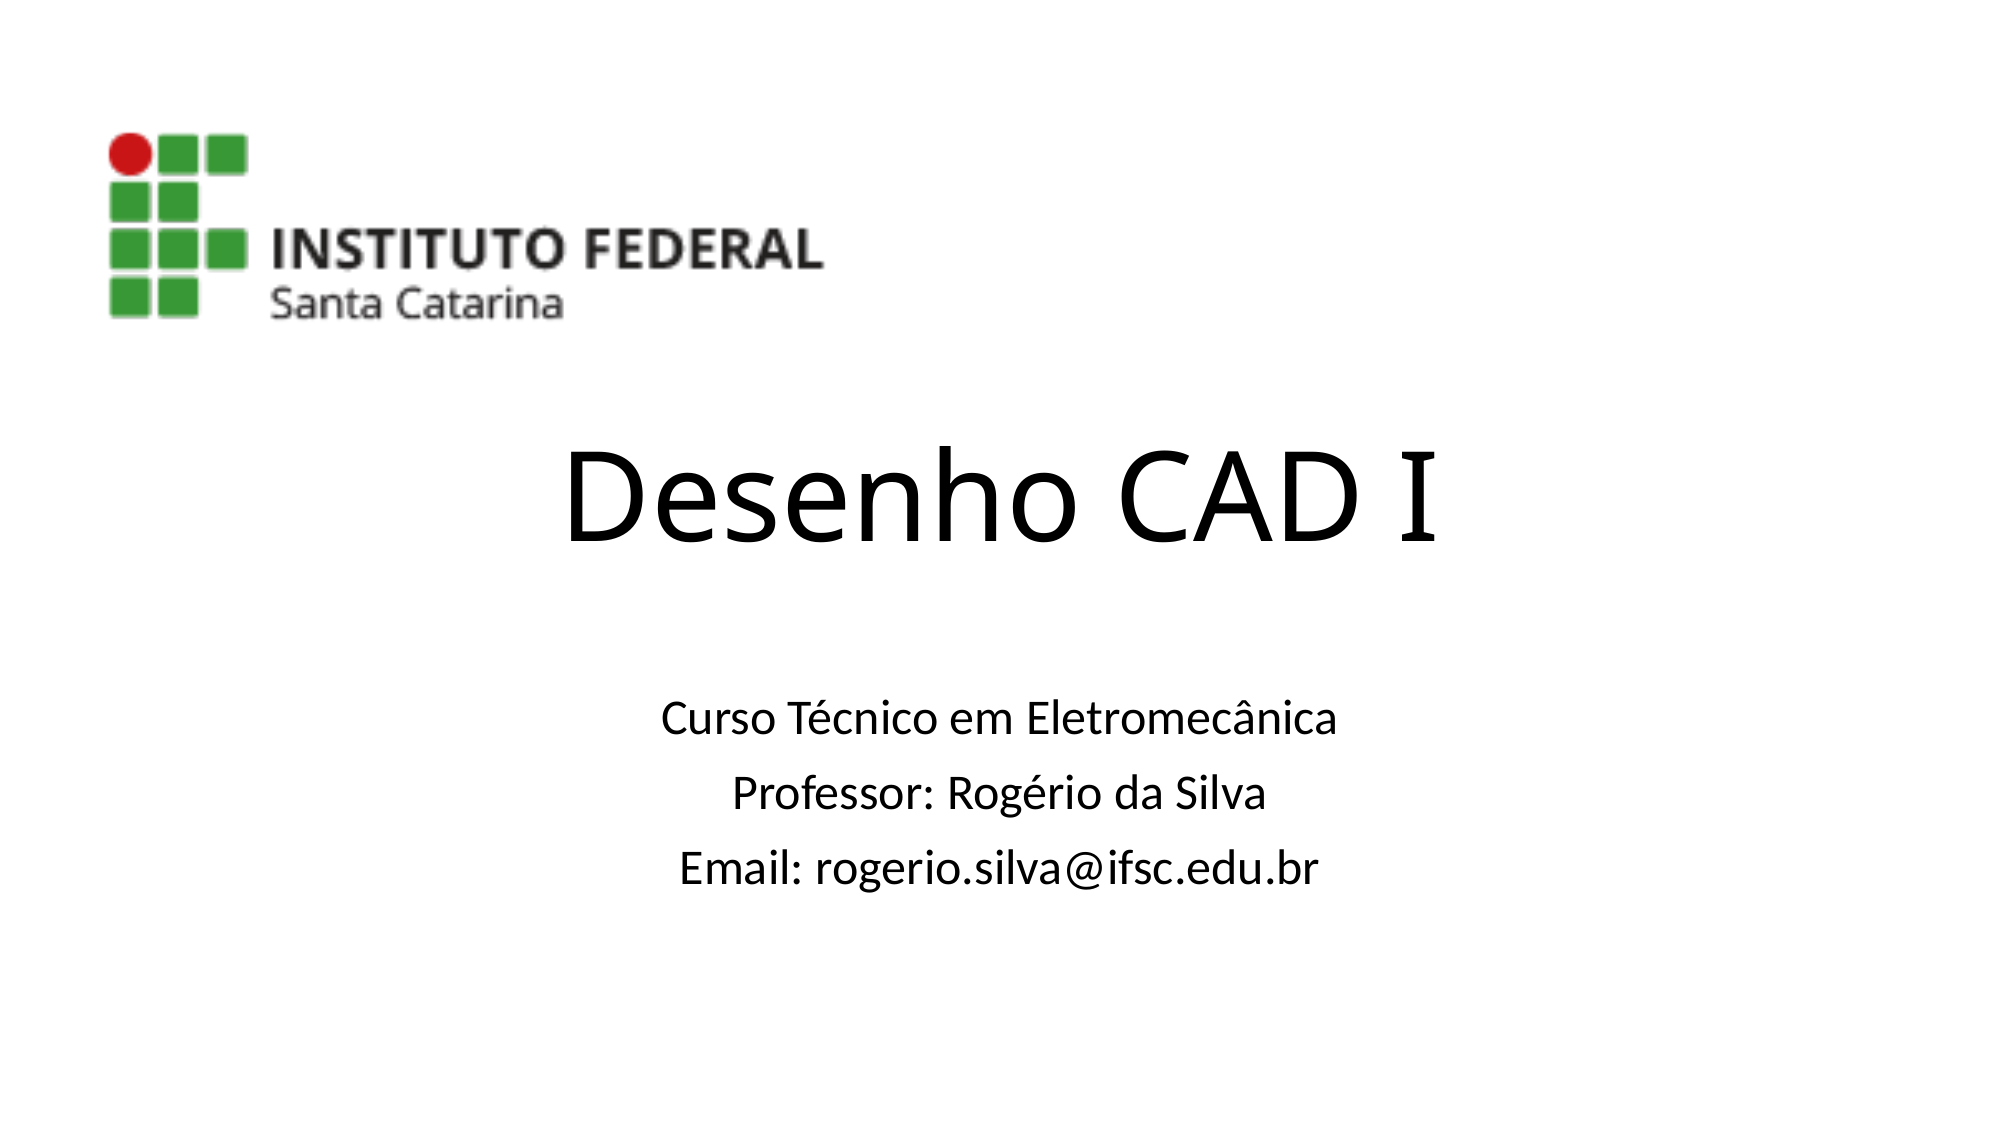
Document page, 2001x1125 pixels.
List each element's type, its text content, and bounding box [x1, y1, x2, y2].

title Desenho CAD I [249, 184, 1750, 576]
picture [103, 117, 836, 336]
subtitle Curso Técnico em Eletromecânica Professor: Rogério da Silva Email: rogerio.silva@ifsc.edu.br [249, 683, 1750, 956]
